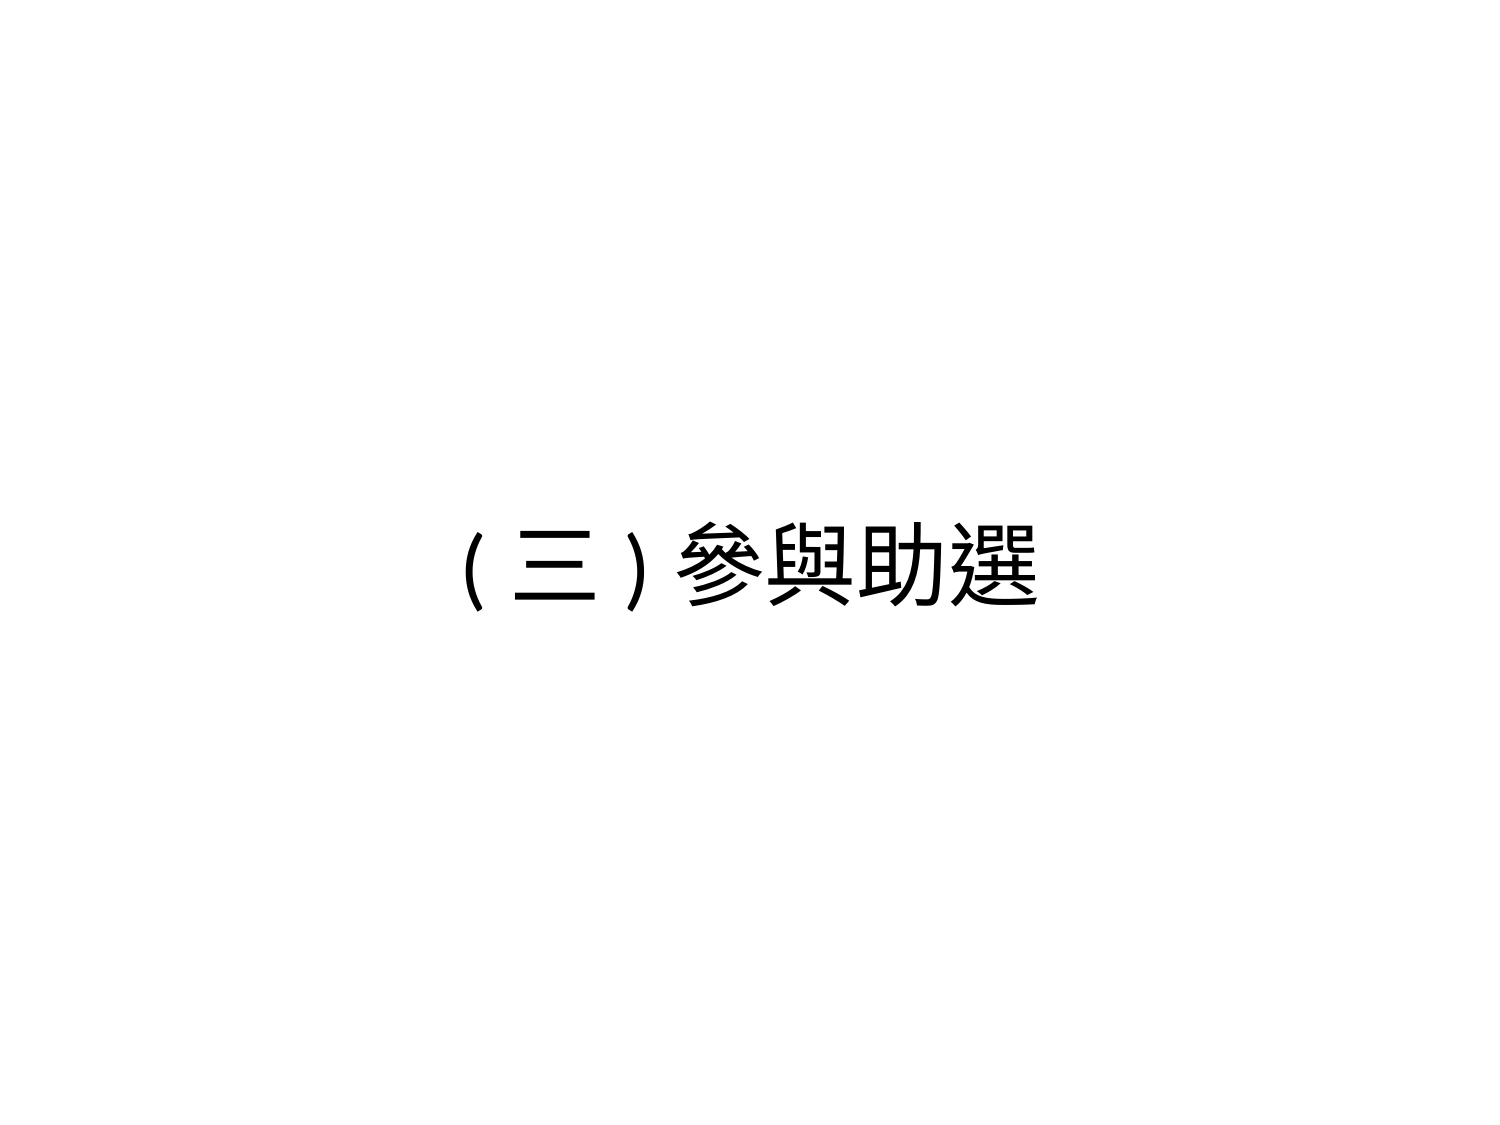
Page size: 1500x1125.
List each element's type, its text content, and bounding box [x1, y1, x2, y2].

title (三)參與助選 [75, 468, 1425, 657]
